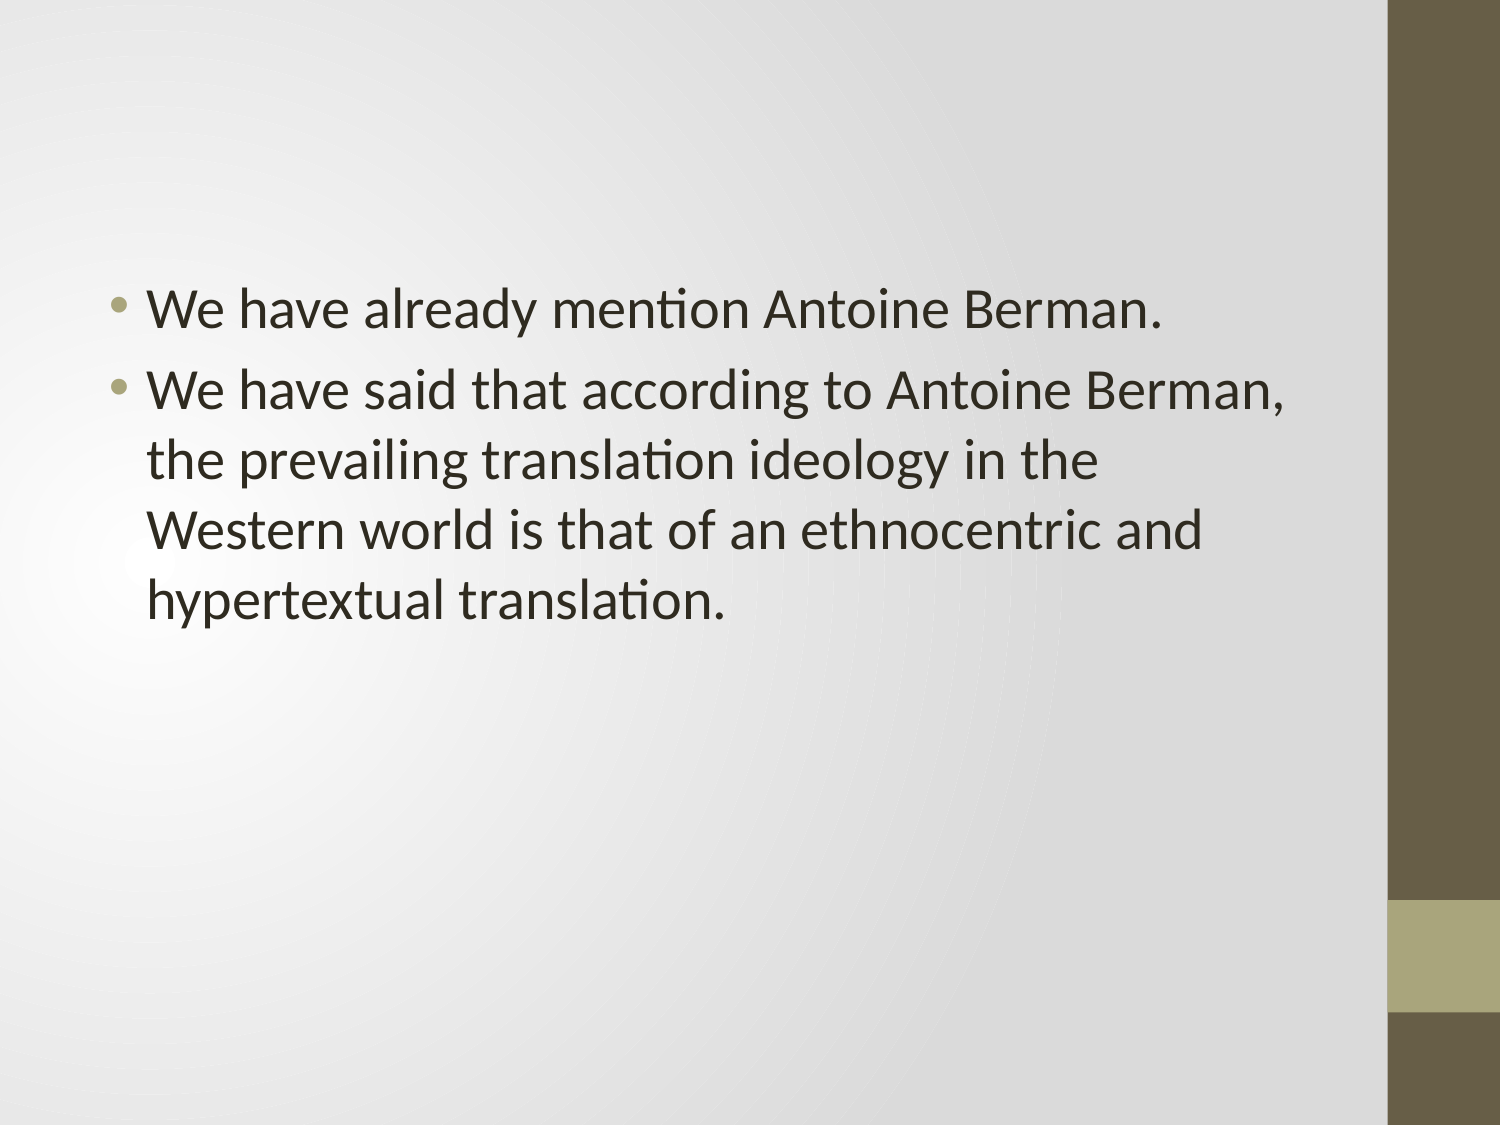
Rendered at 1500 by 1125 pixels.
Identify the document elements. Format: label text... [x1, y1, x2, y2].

list We have already mention Antoine Berman. We have said that according to Antoine Berman, the prevailing translation ideology in the Western world is that of an ethnocentric and hypertextual translation. [75, 262, 1325, 1050]
